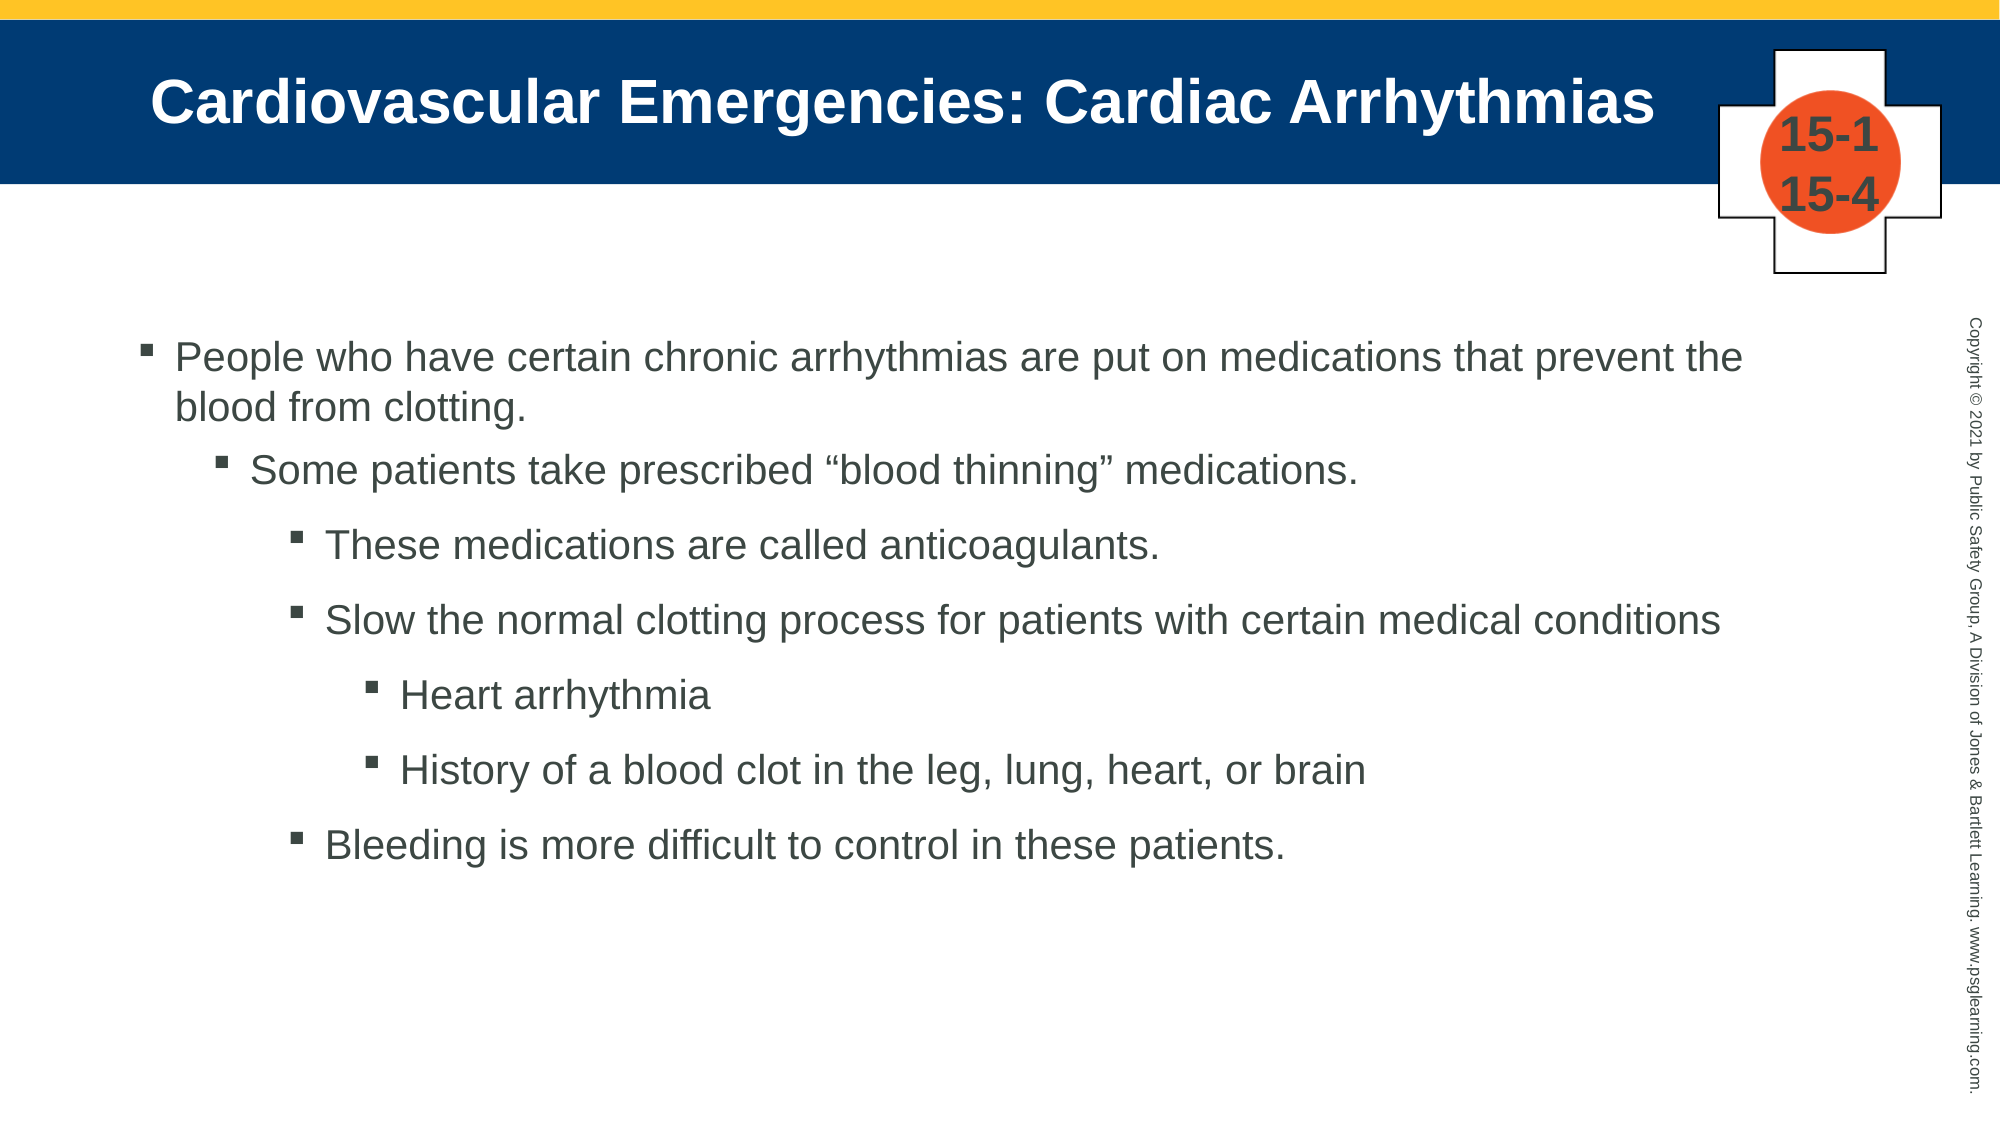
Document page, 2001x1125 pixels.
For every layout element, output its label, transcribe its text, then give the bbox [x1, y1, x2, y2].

picture [1718, 49, 1942, 274]
title Cardiovascular Emergencies: Cardiac Arrhythmias [0, 19, 2000, 185]
list People who have certain chronic arrhythmias are put on medications that prevent the blood from clotting. Some patients take prescribed “blood thinning” medications. These medications are called anticoagulants. Slow the normal clotting process for patients with certain medical conditions Heart arrhythmia History of a blood clot in the leg, lung, heart, or brain Bleeding is more difficult to control in these patients. [122, 322, 1850, 1077]
